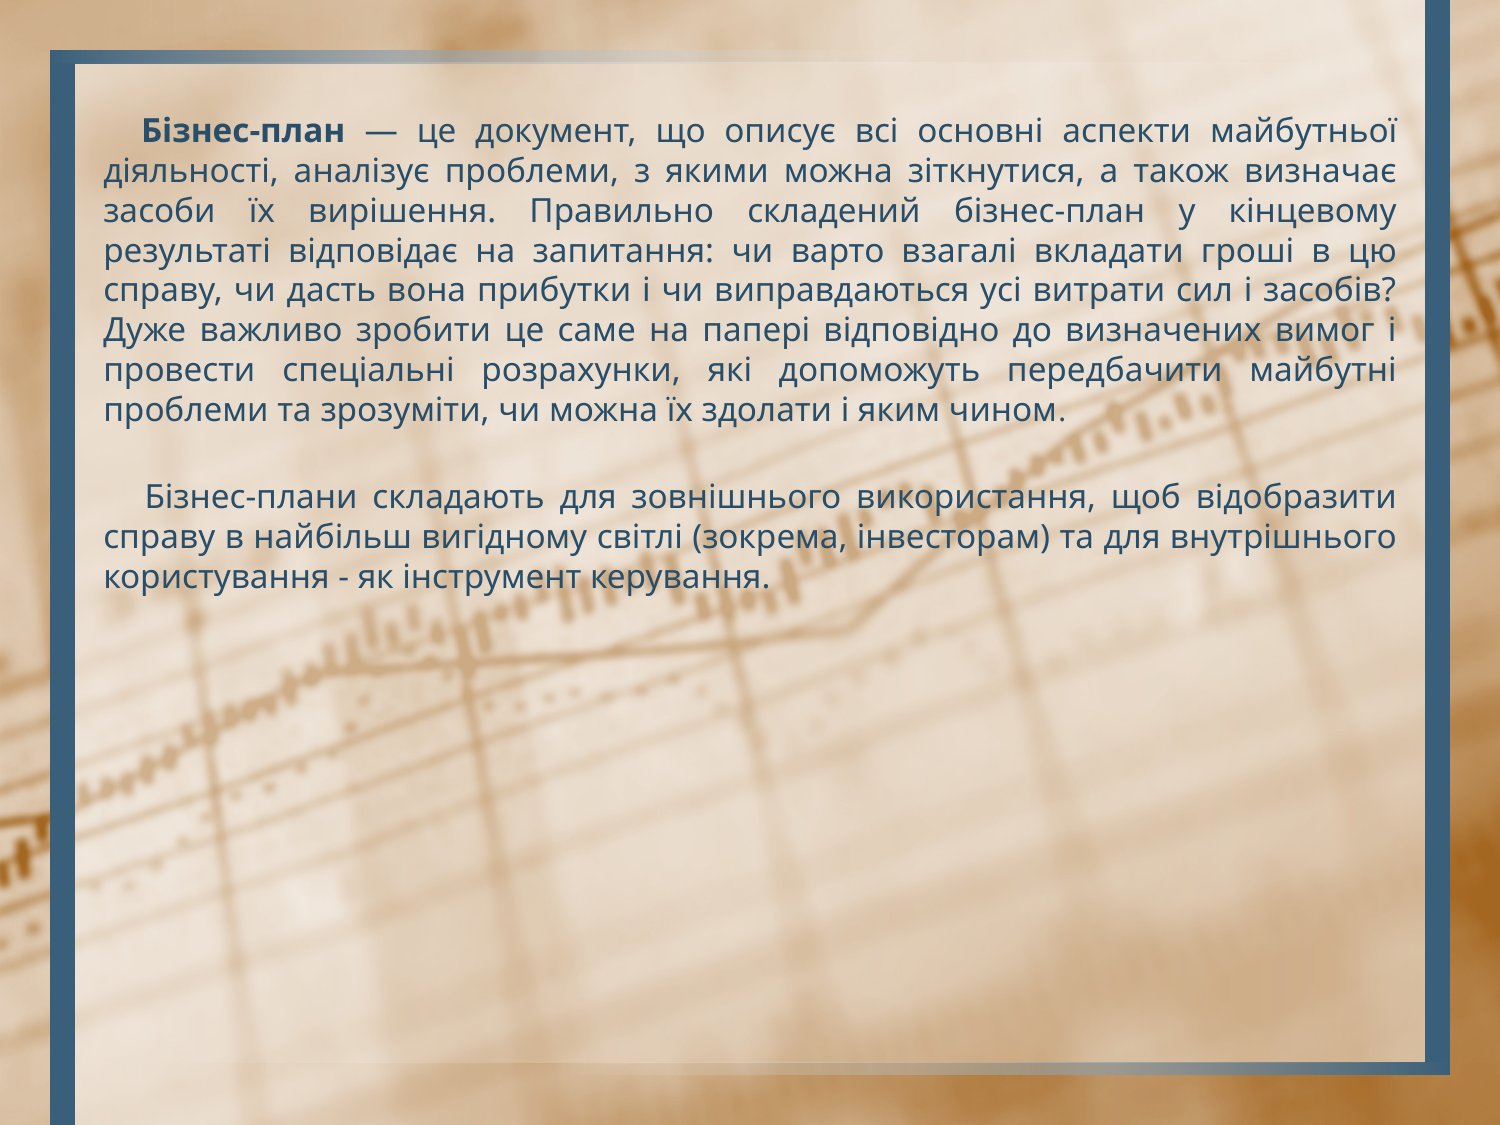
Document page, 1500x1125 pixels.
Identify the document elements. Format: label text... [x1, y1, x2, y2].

list Бізнес-план — це документ, що описує всі основні аспекти майбутньої діяльності, аналізує проблеми, з якими можна зіткнутися, а також визначає засоби їх вирішення. Правильно складений бізнес-план у кінцевому результаті відповідає на запитання: чи варто взагалі вкладати гроші в цю справу, чи дасть вона прибутки і чи виправдаються усі витрати сил і засобів? Дуже важливо зробити це саме на папері відповідно до визначених вимог і провести спеціальні розрахунки, які допоможуть передбачити майбутні проблеми та зрозуміти, чи можна їх здолати і яким чином. Бізнес-плани складають для зовнішнього використання, щоб відобразити справу в найбільш вигідному світлі (зокрема, інвесторам) та для внутрішнього користування - як інструмент керування. [88, 101, 1414, 887]
